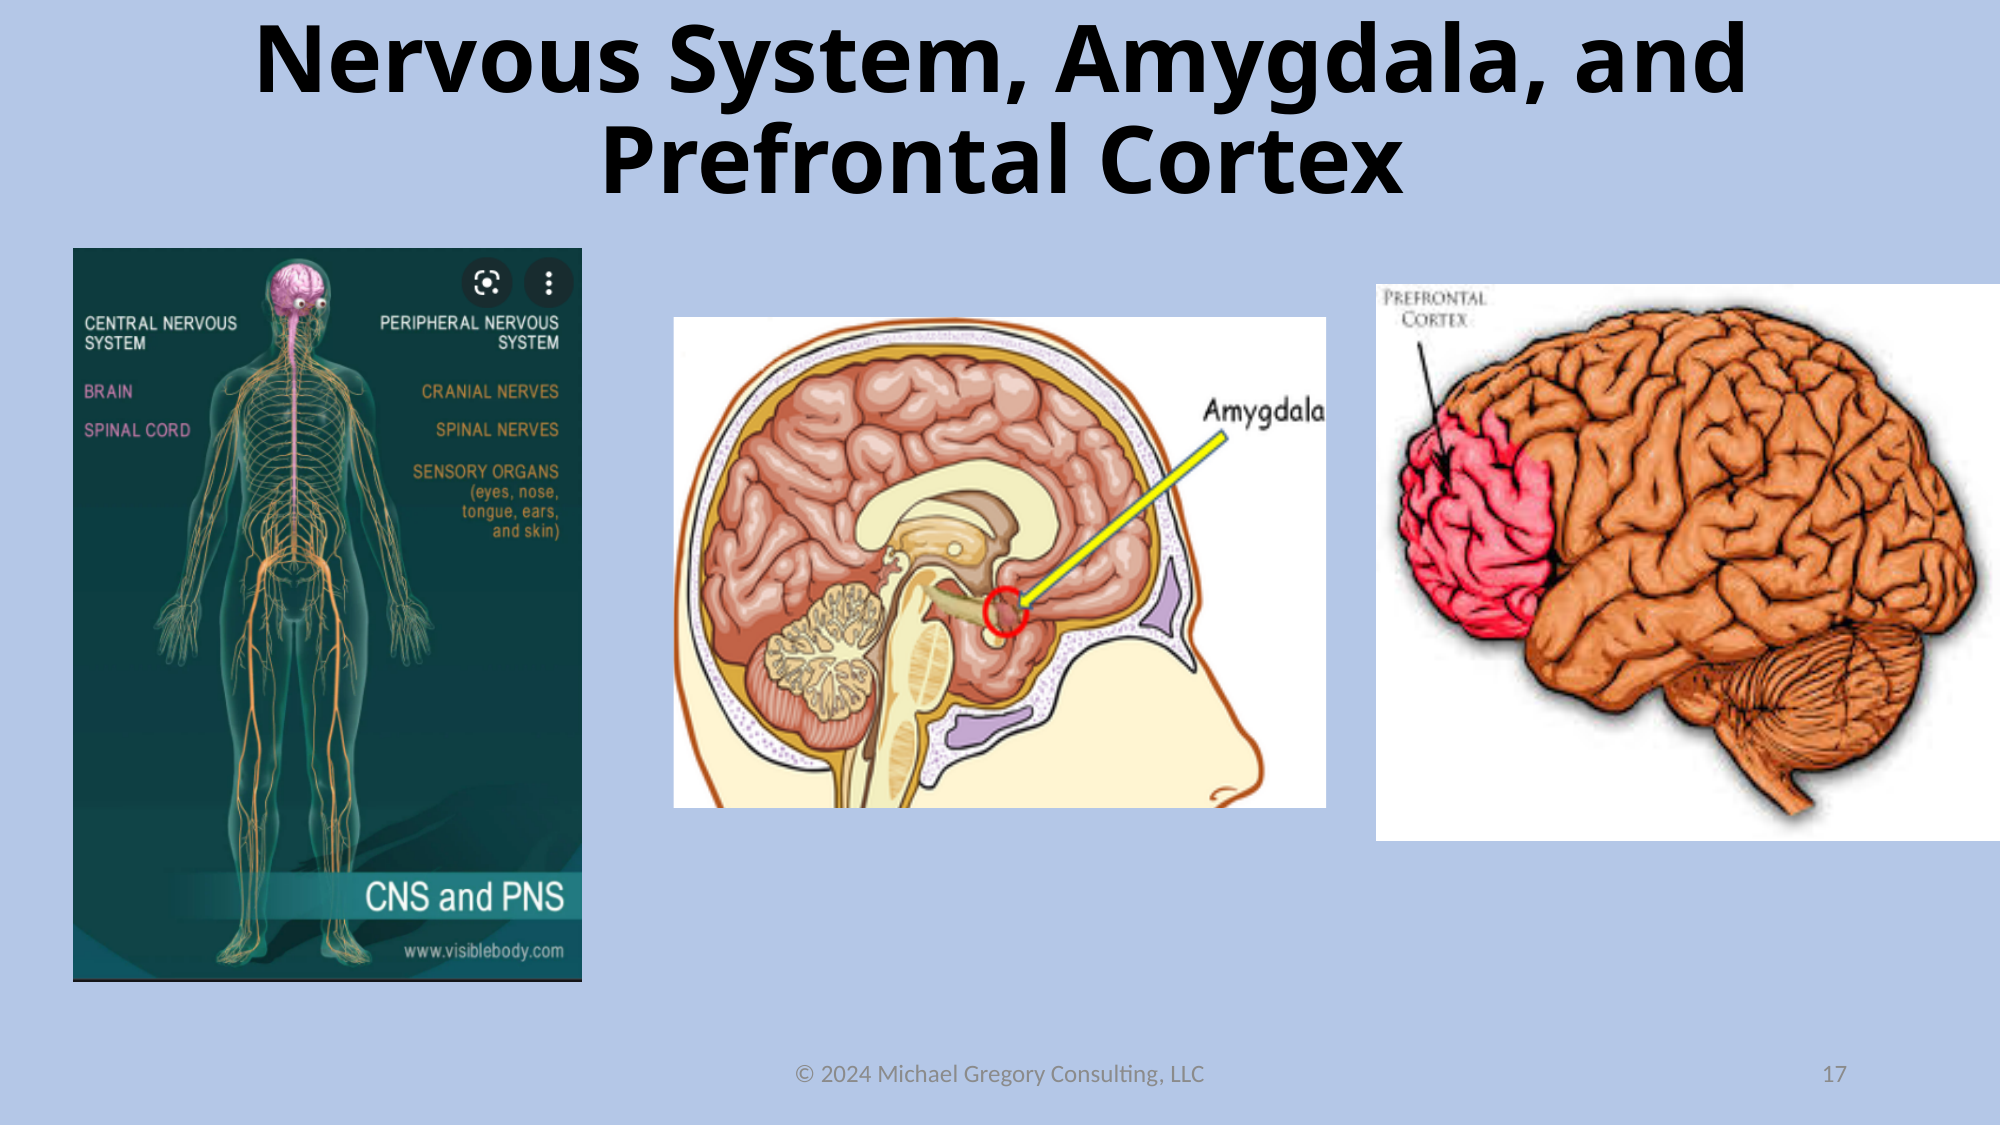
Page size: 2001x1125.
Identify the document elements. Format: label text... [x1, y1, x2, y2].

picture [73, 248, 582, 982]
picture [1376, 284, 2000, 841]
title Nervous System, Amygdala, and Prefrontal Cortex [24, 4, 1979, 222]
slide_number 17 [1412, 1042, 1863, 1103]
footer © 2024 Michael Gregory Consulting, LLC [662, 1042, 1338, 1103]
picture [673, 317, 1327, 808]
